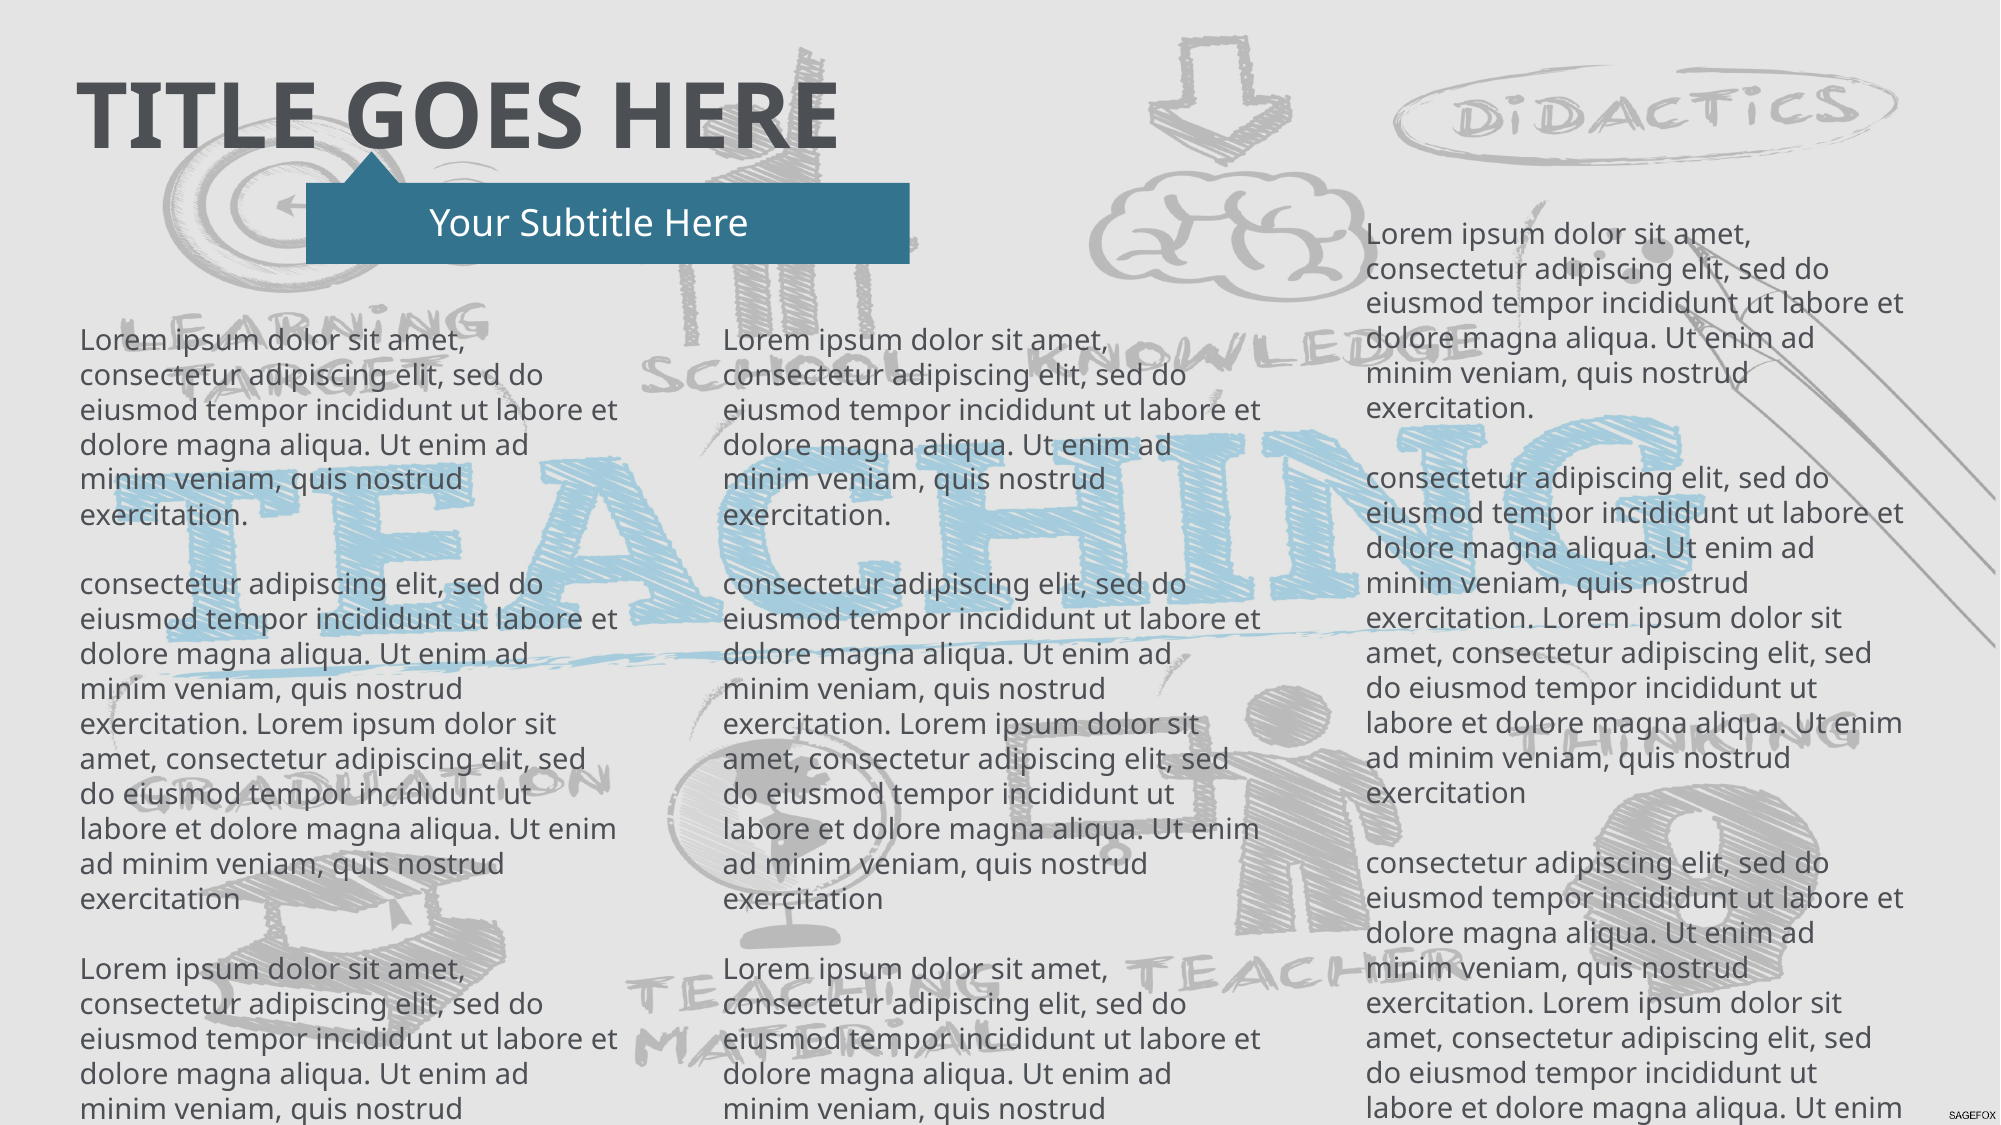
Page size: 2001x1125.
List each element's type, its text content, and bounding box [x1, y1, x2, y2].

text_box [306, 151, 910, 264]
text_box TITLE GOES HERE [60, 49, 965, 175]
text_box Lorem ipsum dolor sit amet, consectetur adipiscing elit, sed do eiusmod tempor incididunt ut labore et dolore magna aliqua. Ut enim ad minim veniam, quis nostrud exercitation. consectetur adipiscing elit, sed do eiusmod tempor incididunt ut labore et dolore magna aliqua. Ut enim ad minim veniam, quis nostrud exercitation. Lorem ipsum dolor sit amet, consectetur adipiscing elit, sed do eiusmod tempor incididunt ut labore et dolore magna aliqua. Ut enim ad minim veniam, quis nostrud exercitation Lorem ipsum dolor sit amet, consectetur adipiscing elit, sed do eiusmod tempor incididunt ut labore et dolore magna aliqua. Ut enim ad minim veniam, quis nostrud exercitation [707, 313, 1278, 1125]
picture [1925, 0, 2001, 1125]
text_box Lorem ipsum dolor sit amet, consectetur adipiscing elit, sed do eiusmod tempor incididunt ut labore et dolore magna aliqua. Ut enim ad minim veniam, quis nostrud exercitation. consectetur adipiscing elit, sed do eiusmod tempor incididunt ut labore et dolore magna aliqua. Ut enim ad minim veniam, quis nostrud exercitation. Lorem ipsum dolor sit amet, consectetur adipiscing elit, sed do eiusmod tempor incididunt ut labore et dolore magna aliqua. Ut enim ad minim veniam, quis nostrud exercitation consectetur adipiscing elit, sed do eiusmod tempor incididunt ut labore et dolore magna aliqua. Ut enim ad minim veniam, quis nostrud exercitation. Lorem ipsum dolor sit amet, consectetur adipiscing elit, sed do eiusmod tempor incididunt ut labore et dolore magna aliqua. Ut enim ad minim veniam, quis nostrud exercitation [1350, 207, 1921, 1125]
text_box Lorem ipsum dolor sit amet, consectetur adipiscing elit, sed do eiusmod tempor incididunt ut labore et dolore magna aliqua. Ut enim ad minim veniam, quis nostrud exercitation. consectetur adipiscing elit, sed do eiusmod tempor incididunt ut labore et dolore magna aliqua. Ut enim ad minim veniam, quis nostrud exercitation. Lorem ipsum dolor sit amet, consectetur adipiscing elit, sed do eiusmod tempor incididunt ut labore et dolore magna aliqua. Ut enim ad minim veniam, quis nostrud exercitation Lorem ipsum dolor sit amet, consectetur adipiscing elit, sed do eiusmod tempor incididunt ut labore et dolore magna aliqua. Ut enim ad minim veniam, quis nostrud exercitation. [64, 313, 635, 1125]
